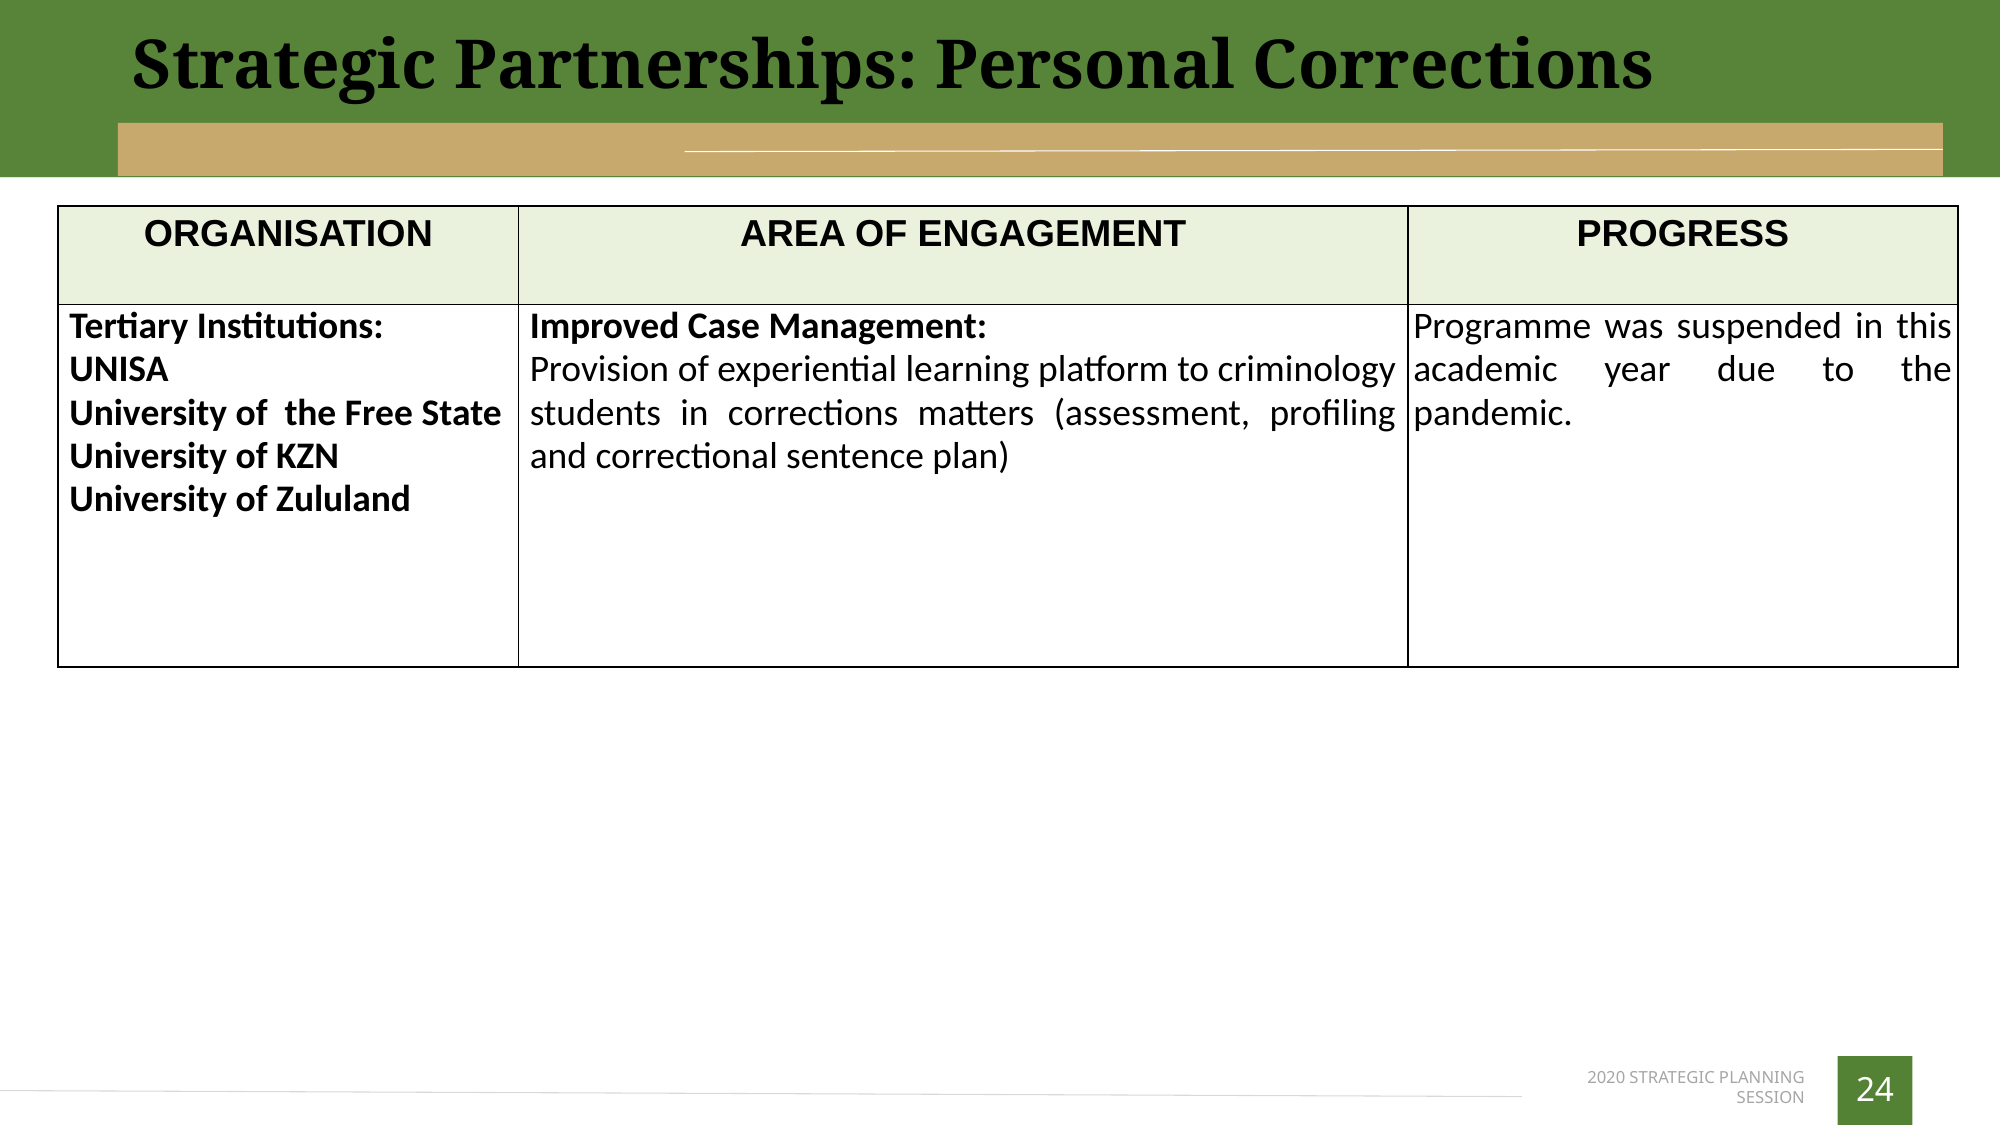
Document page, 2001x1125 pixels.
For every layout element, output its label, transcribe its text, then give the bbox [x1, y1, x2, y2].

table_cell Tertiary Institutions: UNISA University of the Free State University of KZN University of Zululand [59, 305, 518, 666]
table_cell Improved Case Management: Provision of experiential learning platform to criminology students in corrections matters (assessment, profiling and correctional sentence plan) [519, 305, 1407, 666]
table_cell Programme was suspended in this academic year due to the pandemic. [1409, 305, 1957, 666]
text_box [117, 135, 1943, 176]
table_header AREA OF ENGAGEMENT [519, 207, 1407, 304]
table_header ORGANISATION [59, 207, 518, 304]
table_header PROGRESS [1409, 207, 1957, 304]
text_box Strategic Partnerships: Personal Corrections [117, 0, 2000, 135]
text_box [0, 0, 2000, 178]
